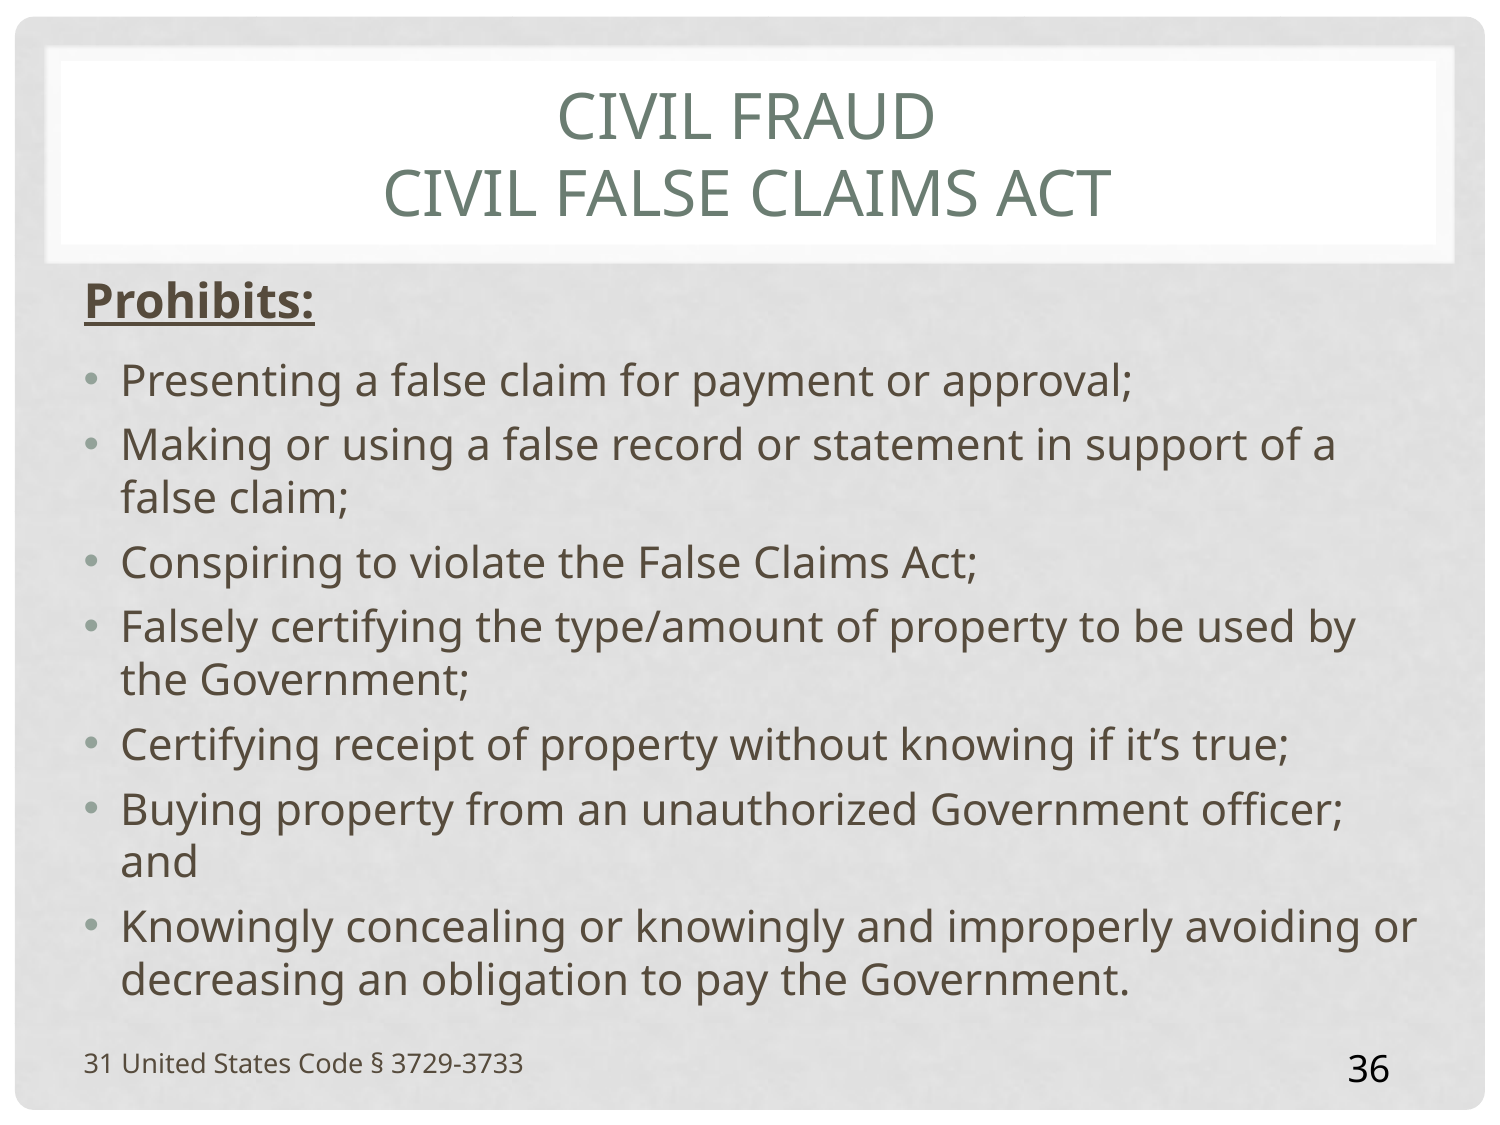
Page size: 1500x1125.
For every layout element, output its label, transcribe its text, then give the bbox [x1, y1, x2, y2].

text_box 36 [1299, 1037, 1406, 1098]
title Civil Fraud Civil False Claims Act [69, 66, 1425, 238]
list Prohibits: Presenting a false claim for payment or approval; Making or using a false record or statement in support of a false claim; Conspiring to violate the False Claims Act; Falsely certifying the type/amount of property to be used by the Government; Certifying receipt of property without knowing if it’s true; Buying property from an unauthorized Government officer; and Knowingly concealing or knowingly and improperly avoiding or decreasing an obligation to pay the Government. 31 United States Code § 3729-3733 [50, 262, 1450, 1099]
